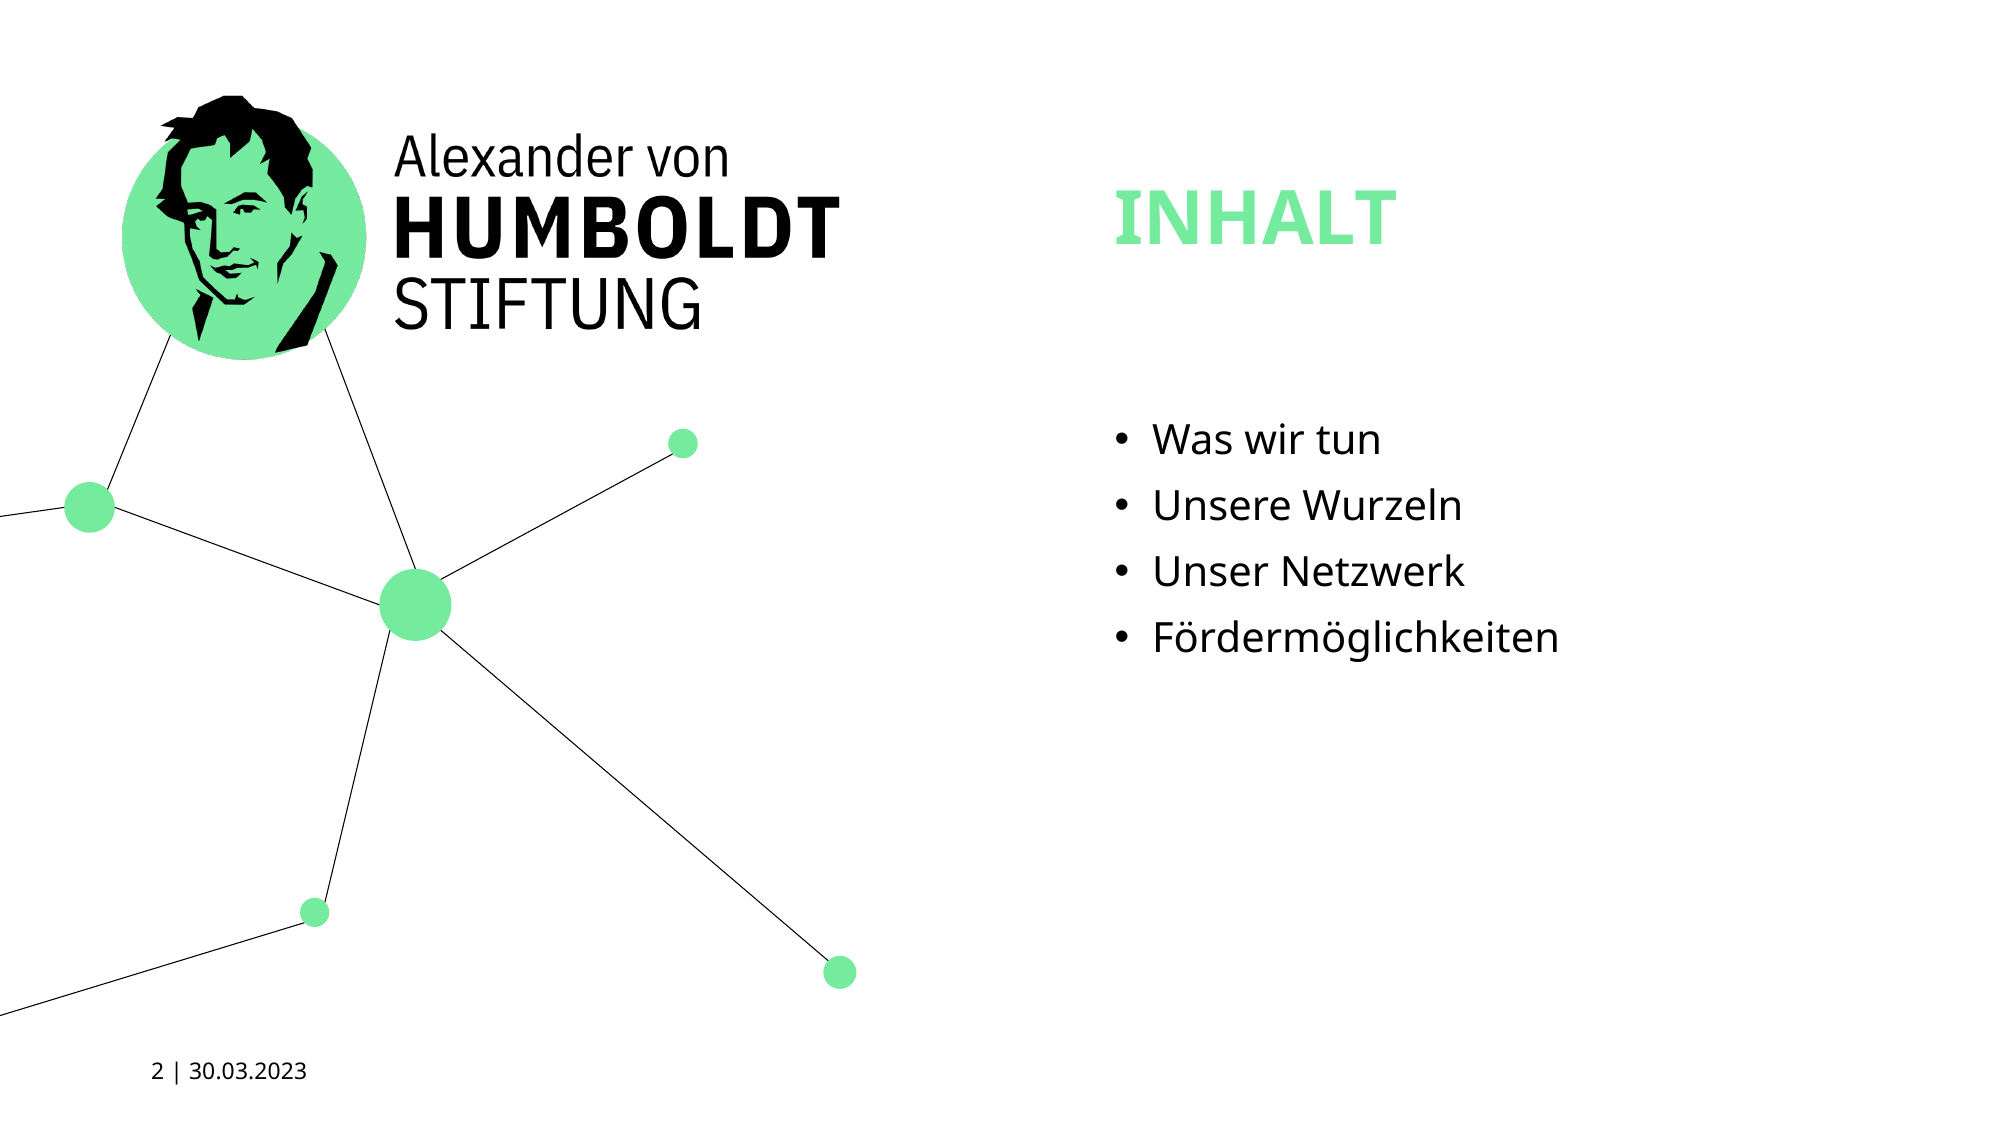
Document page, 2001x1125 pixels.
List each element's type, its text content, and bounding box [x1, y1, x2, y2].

picture [74, 37, 887, 419]
list Was wir tun Unsere Wurzeln Unser Netzwerk Fördermöglichkeiten [1099, 411, 1863, 881]
title INHALT [1099, 111, 1863, 330]
